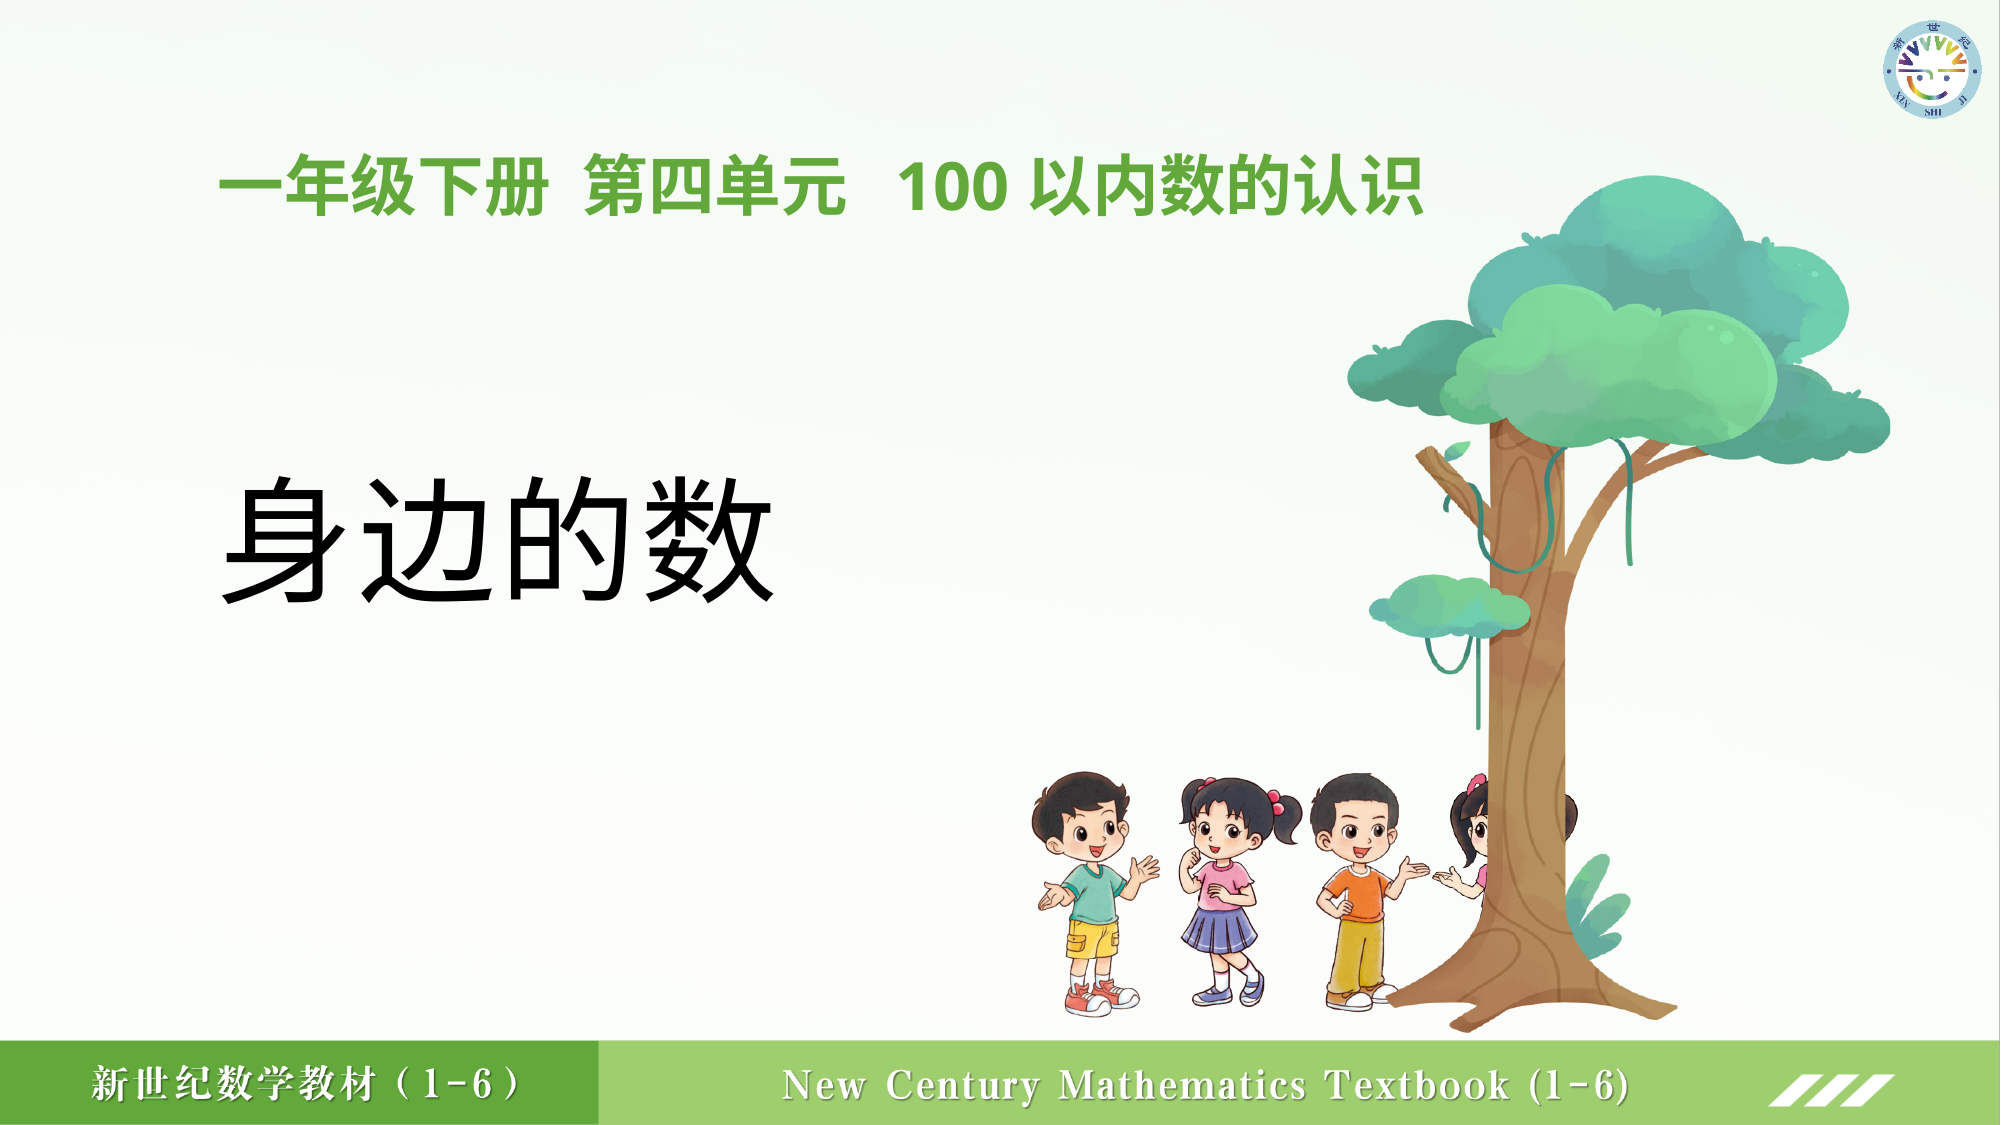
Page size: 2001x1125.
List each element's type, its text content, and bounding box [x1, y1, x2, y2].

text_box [1014, 758, 1583, 1019]
picture [0, 0, 2000, 1125]
text_box [1347, 175, 1891, 1033]
text_box 身边的数 [201, 447, 1347, 627]
text_box 一年级下册 第四单元 100以内数的认识 [217, 124, 1818, 224]
